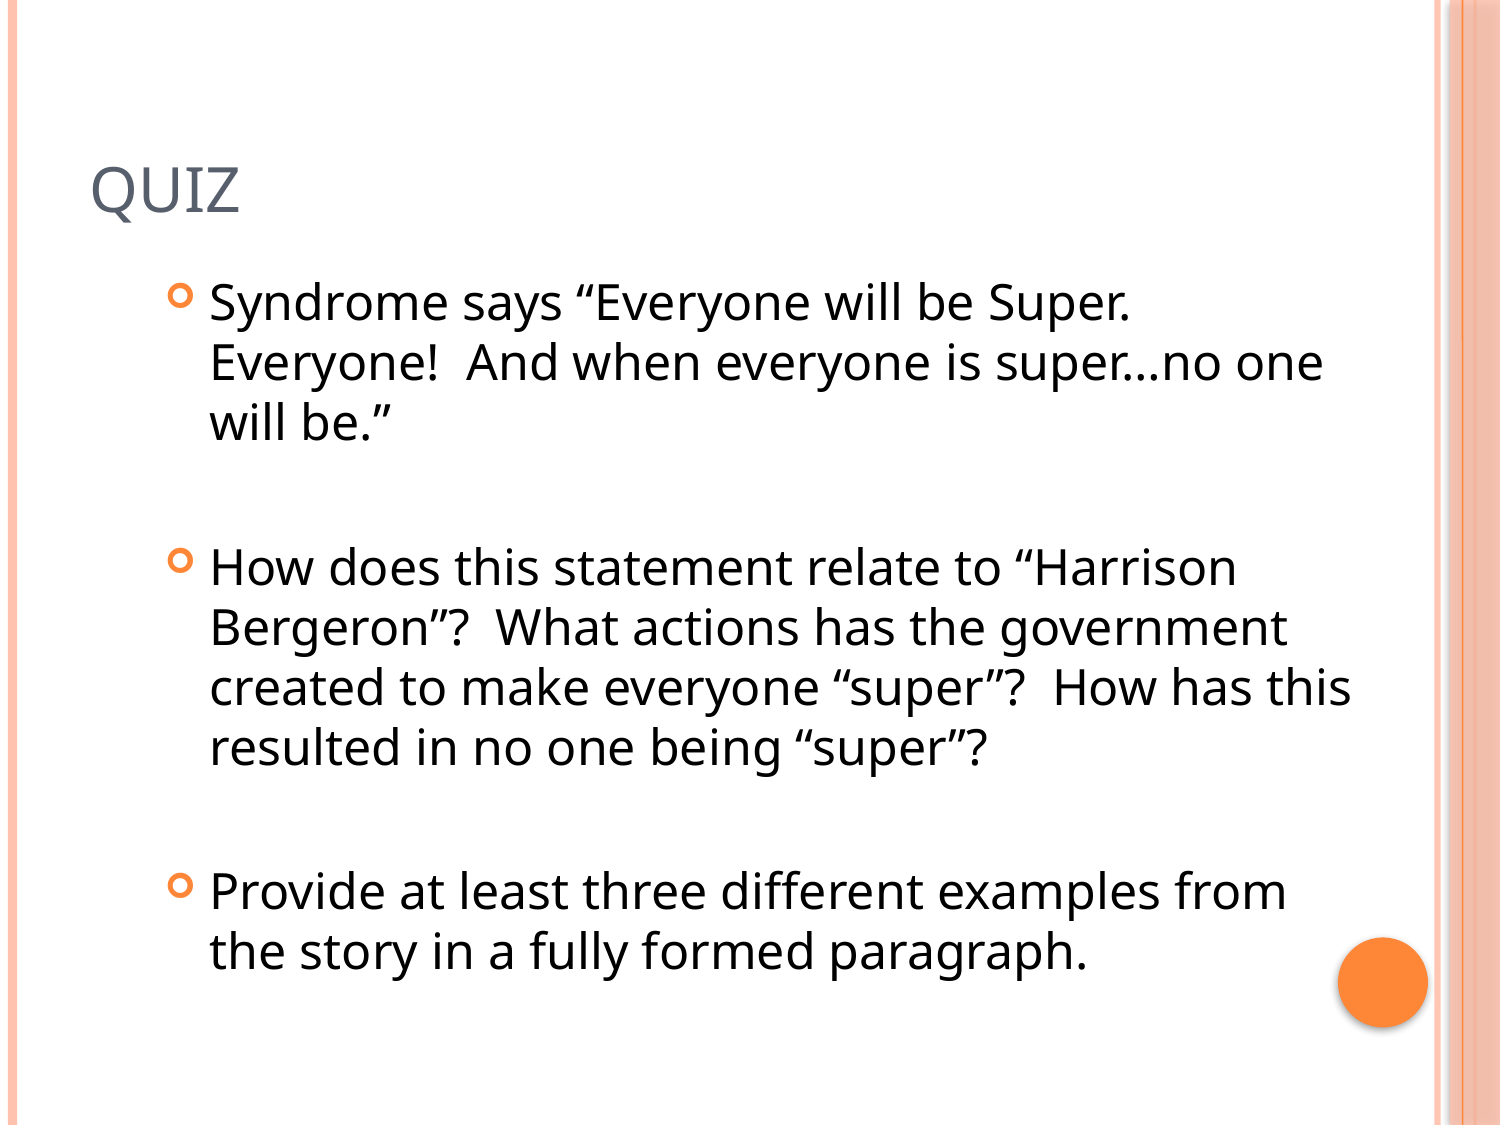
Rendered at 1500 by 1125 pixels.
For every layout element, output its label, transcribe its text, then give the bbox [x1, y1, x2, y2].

list Syndrome says “Everyone will be Super. Everyone! And when everyone is super…no one will be.” How does this statement relate to “Harrison Bergeron”? What actions has the government created to make everyone “super”? How has this resulted in no one being “super”? Provide at least three different examples from the story in a fully formed paragraph. [150, 262, 1375, 1062]
title Quiz [75, 45, 1300, 233]
